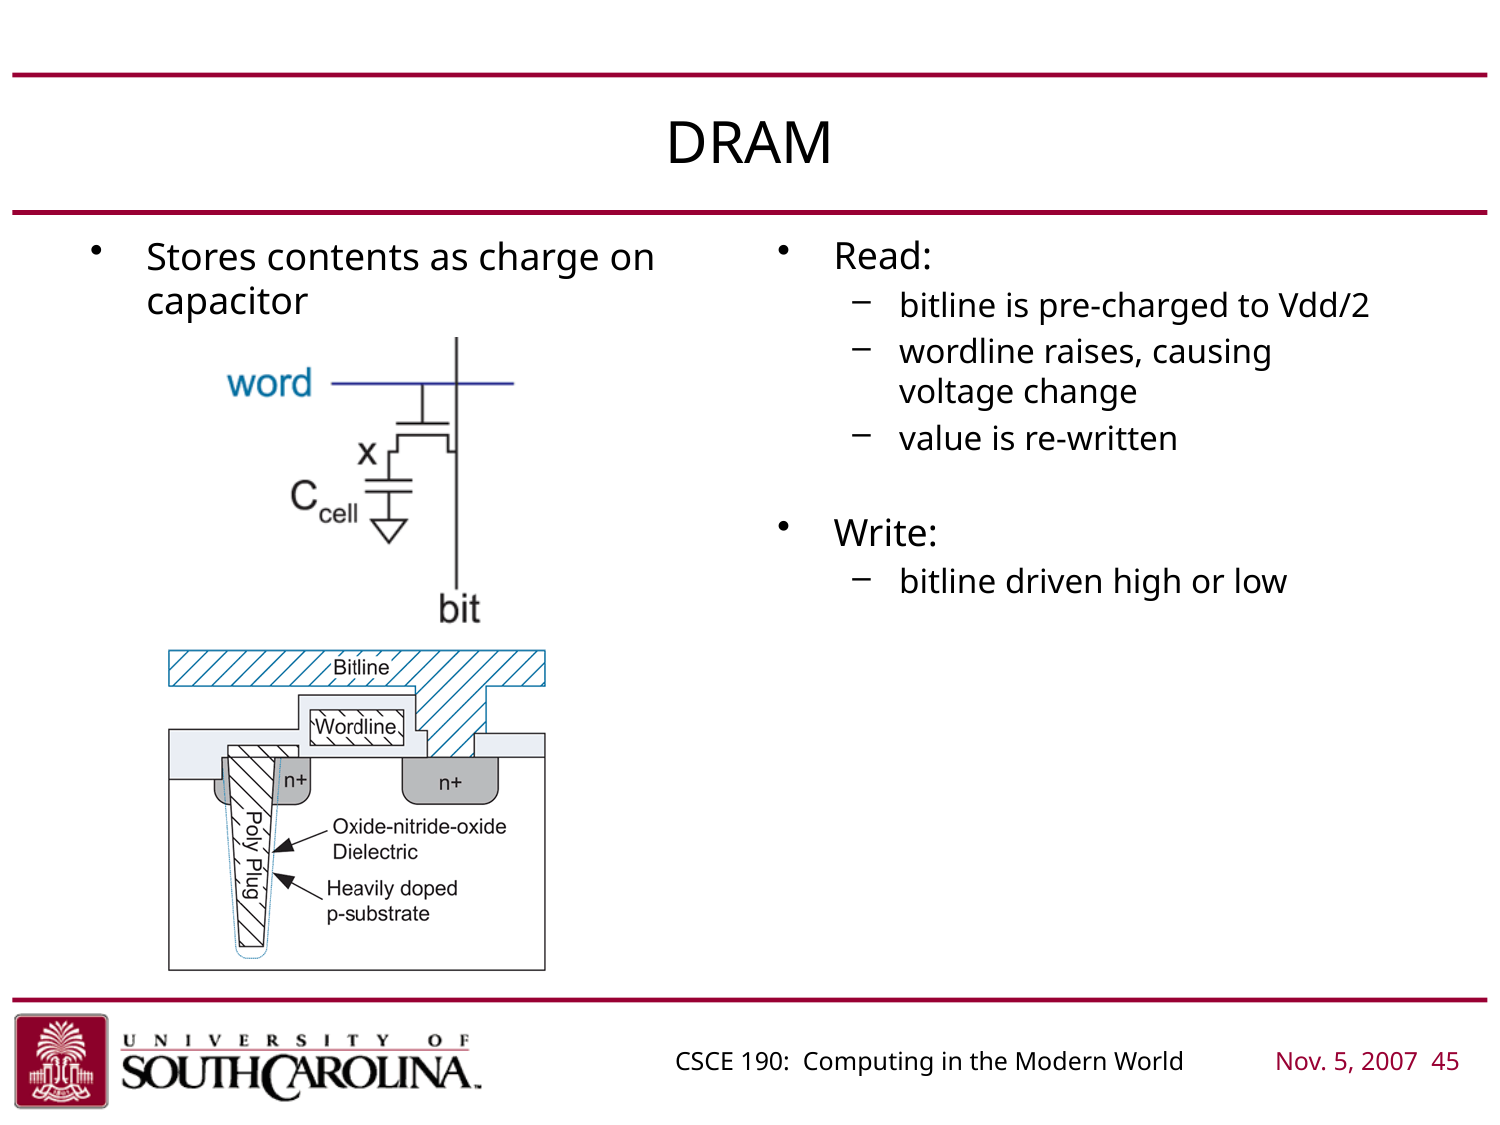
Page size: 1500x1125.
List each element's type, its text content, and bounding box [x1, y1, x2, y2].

text_box Read: bitline is pre-charged to Vdd/2 wordline raises, causing voltage change value is re-written Write: bitline driven high or low [762, 224, 1400, 1000]
picture [174, 337, 525, 634]
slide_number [425, 1037, 1475, 1088]
list Stores contents as charge on capacitor [75, 224, 713, 1000]
picture [12, 1012, 488, 1112]
picture [162, 649, 550, 978]
title DRAM [75, 75, 1425, 205]
